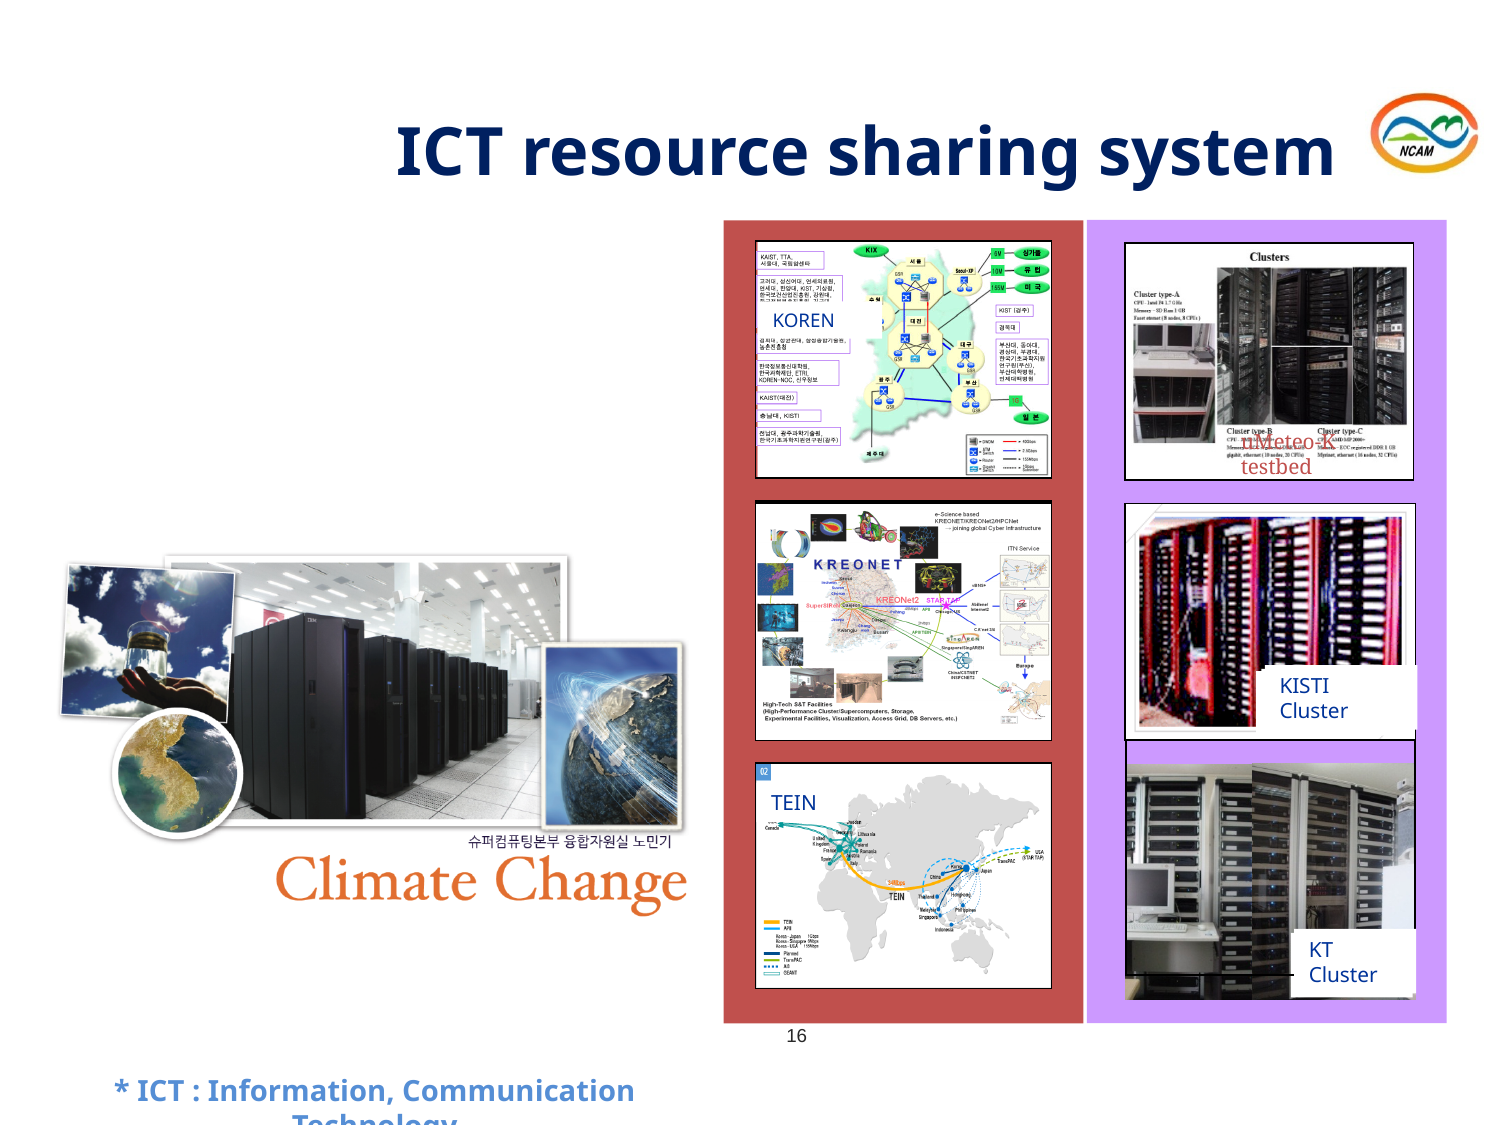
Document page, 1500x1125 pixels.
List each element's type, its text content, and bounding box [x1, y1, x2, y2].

picture [756, 501, 1051, 740]
text_box [1086, 219, 1447, 1024]
text_box [723, 220, 1084, 1024]
picture [756, 763, 1051, 989]
picture [49, 543, 704, 918]
text_box ICT resource sharing system [171, 101, 1353, 179]
picture [756, 241, 1051, 478]
picture [1125, 763, 1416, 1000]
text_box [1125, 750, 1416, 762]
text_box 16 [753, 1024, 840, 1047]
text_box * ICT : Information, Communication Technology [17, 1064, 733, 1125]
text_box uMeteo-K testbed [1416, 421, 1423, 486]
picture [1125, 504, 1416, 740]
picture [1365, 87, 1484, 180]
picture [1125, 243, 1413, 480]
